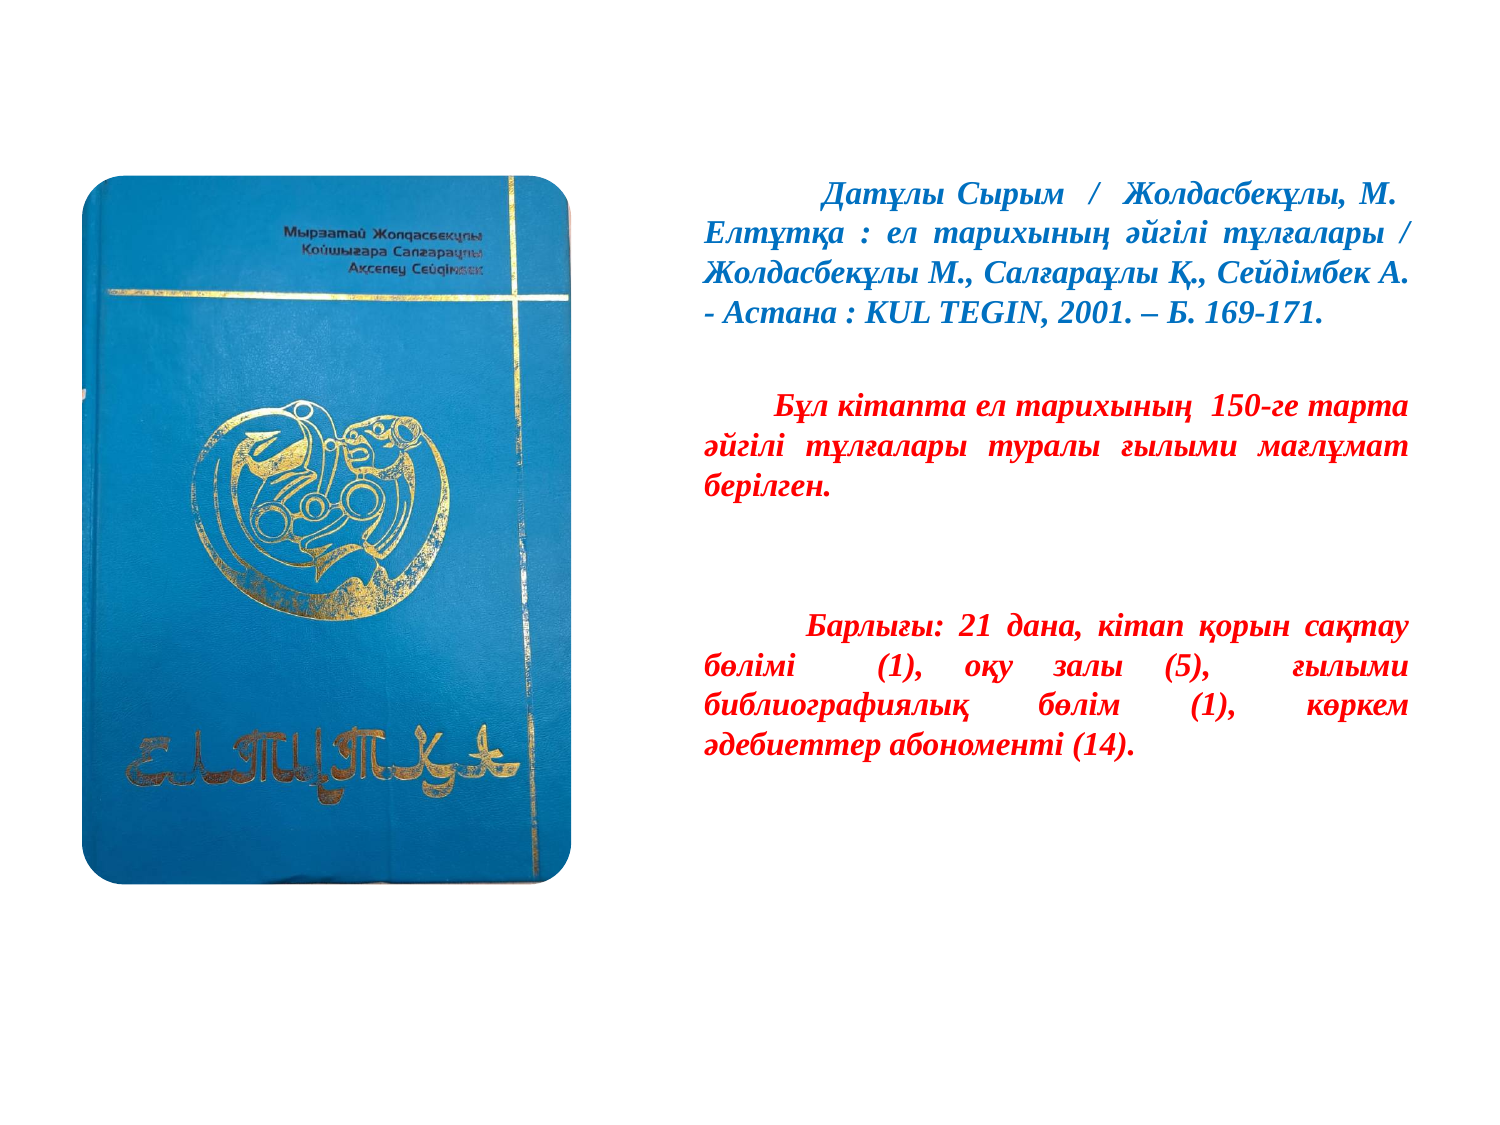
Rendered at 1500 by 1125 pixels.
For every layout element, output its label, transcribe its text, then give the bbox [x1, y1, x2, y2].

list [81, 175, 572, 885]
list Датұлы Сырым / Жолдасбекұлы, М. Елтұтқа : ел тарихының әйгiлi тұлғалары / Жолдасбекұлы М., Салғараұлы Қ., Сейдiмбек А. - Астана : KUL TEGIN, 2001. – Б. 169-171. Бұл кітапта ел тарихының 150-ге тарта әйгілі тұлғалары туралы ғылыми мағлұмат берілген. Барлығы: 21 дана, кітап қорын сақтау бөлімі (1), оқу залы (5), ғылыми библиографиялық бөлім (1), көркем әдебиеттер абономенті (14). [632, 70, 1425, 1005]
